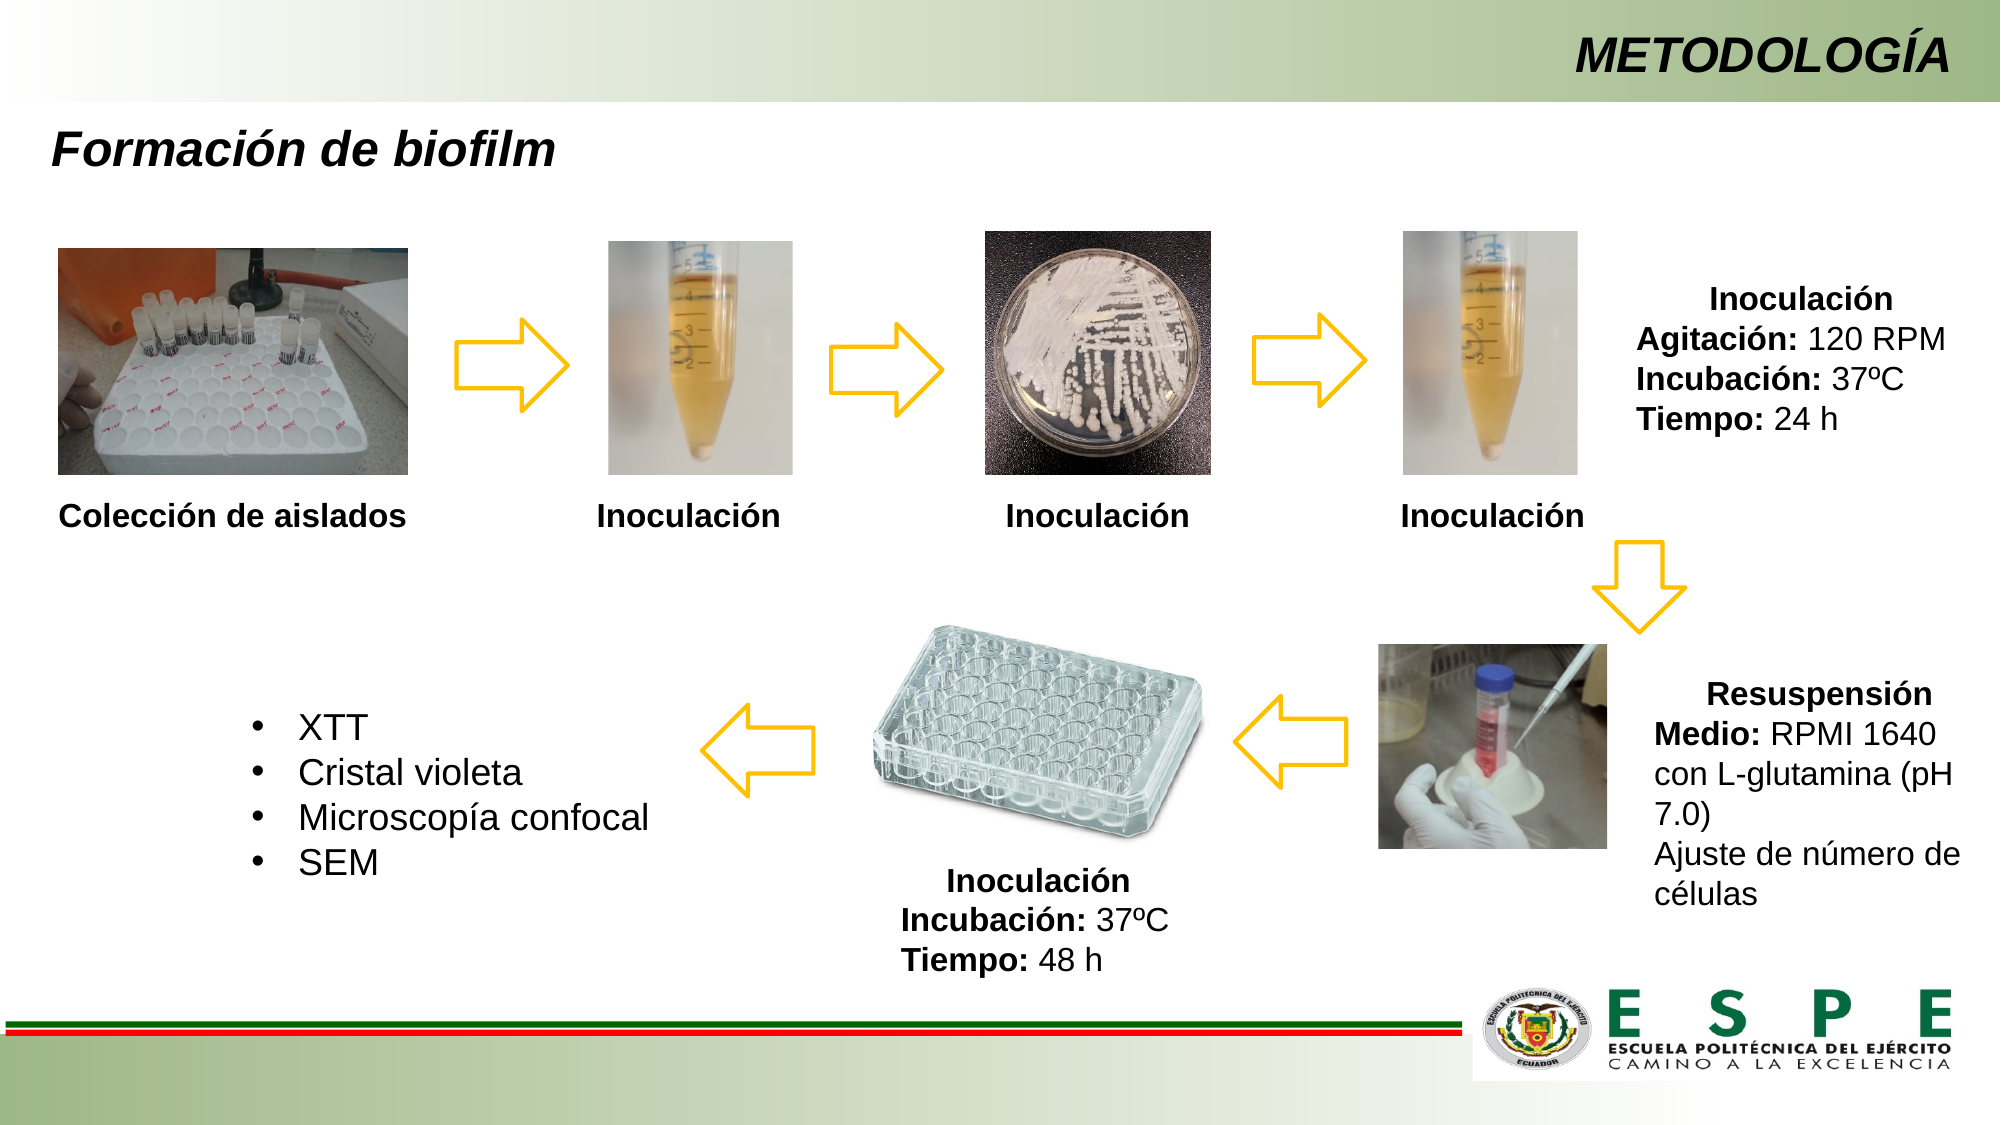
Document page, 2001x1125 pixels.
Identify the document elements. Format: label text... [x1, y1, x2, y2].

picture [866, 612, 1211, 849]
text_box [1232, 693, 1349, 790]
text_box [1251, 312, 1368, 409]
picture [608, 241, 793, 475]
text_box Inoculación Incubación: 37ºC Tiempo: 48 h [886, 857, 1192, 986]
picture [58, 247, 408, 475]
picture [1378, 644, 1608, 850]
text_box Inoculación Agitación: 120 RPM Incubación: 37ºC Tiempo: 24 h [1621, 269, 1982, 445]
text_box Inoculación [943, 486, 1253, 542]
text_box Colección de aislados [19, 486, 447, 542]
text_box Resuspensión Medio: RPMI 1640 con L-glutamina (pH 7.0) Ajuste de número de células [1639, 665, 2000, 920]
text_box [699, 702, 816, 799]
picture [984, 231, 1211, 475]
text_box Formación de biofilm [36, 109, 1364, 185]
text_box Inoculación [1317, 486, 1668, 542]
text_box XTT Cristal violeta Microscopía confocal SEM [236, 695, 677, 891]
picture [1472, 976, 1977, 1081]
text_box [454, 317, 570, 414]
text_box METODOLOGÍA [44, 15, 1968, 101]
text_box [829, 321, 945, 418]
picture [1402, 231, 1578, 475]
text_box Inoculación [552, 486, 825, 542]
text_box [1591, 540, 1688, 635]
